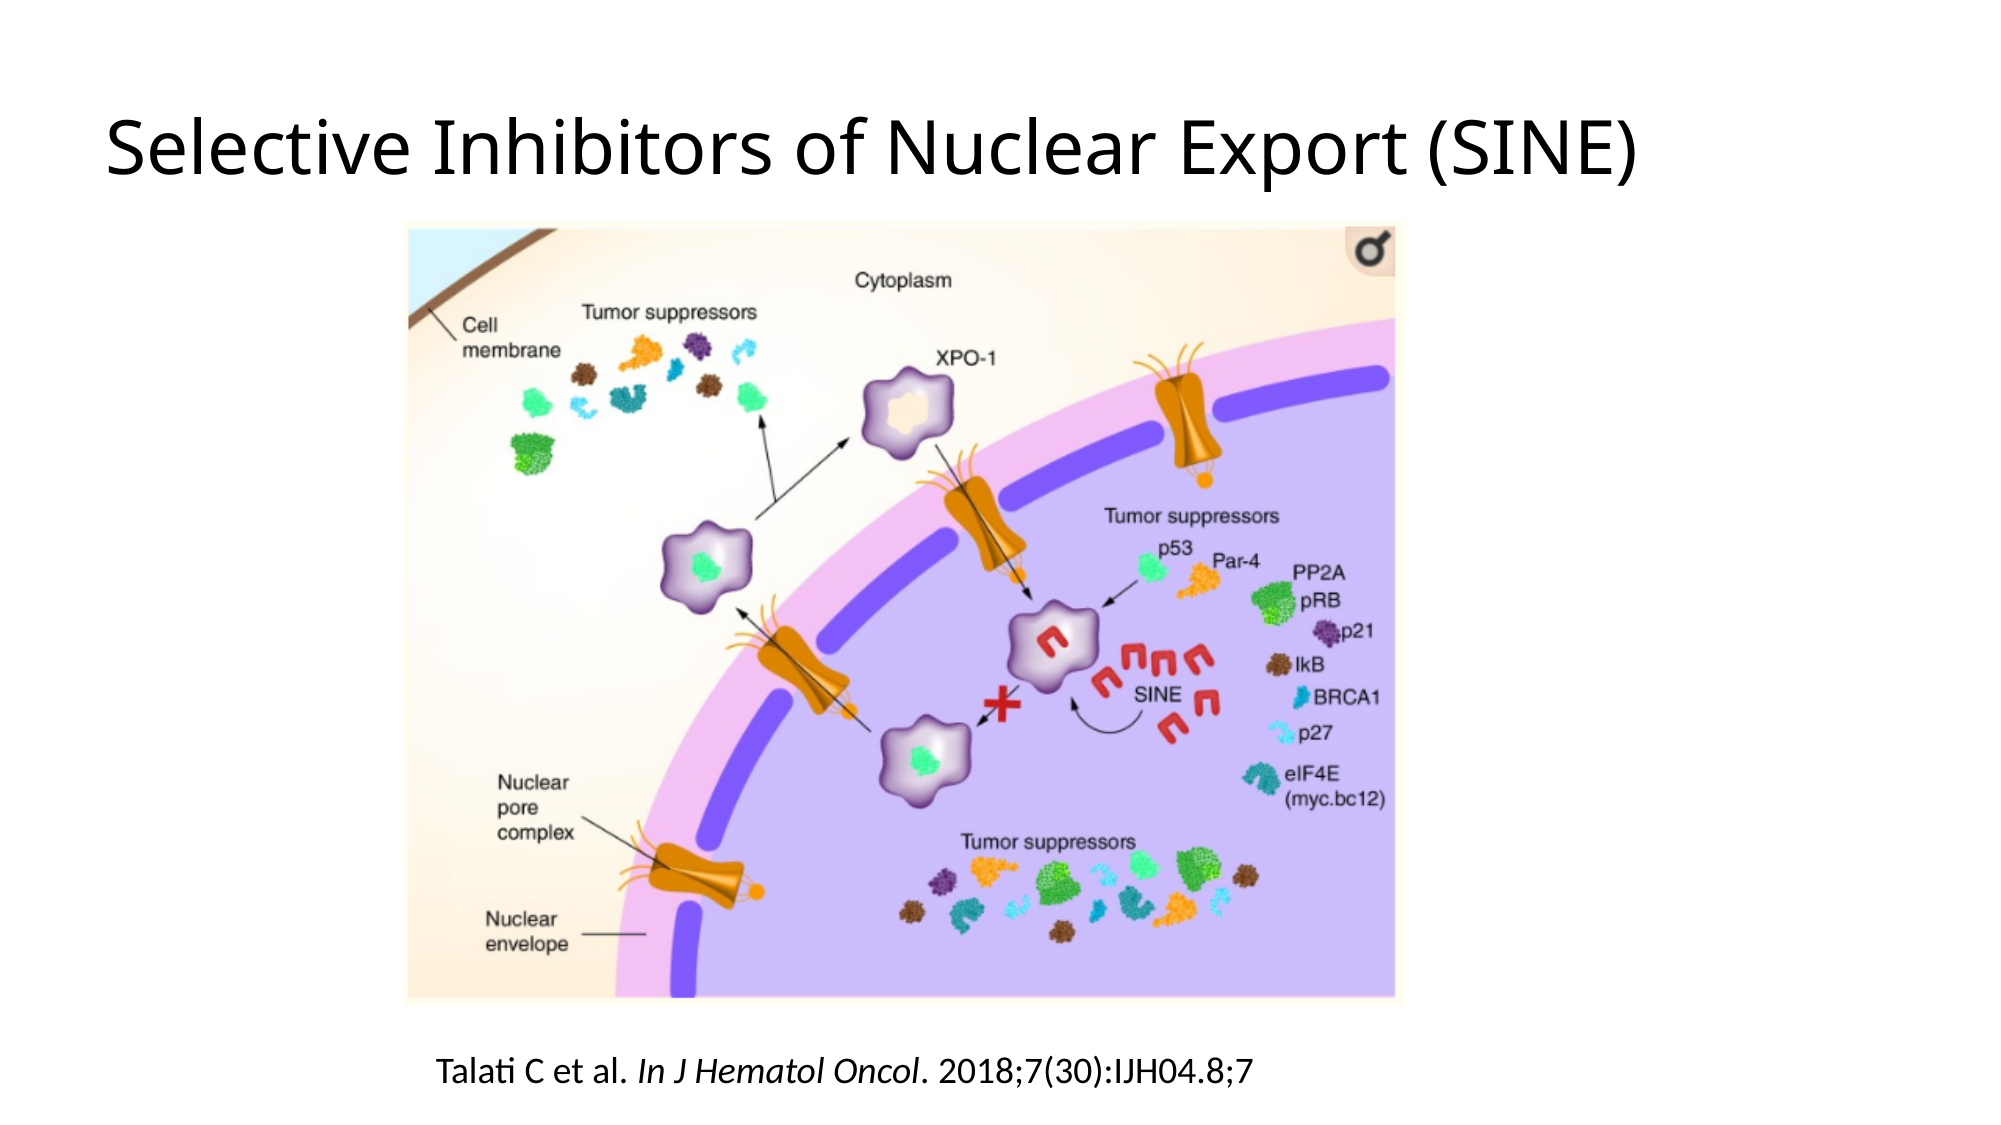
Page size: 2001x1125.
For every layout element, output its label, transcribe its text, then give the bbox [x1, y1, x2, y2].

text_box Talati C et al. In J Hematol Oncol. 2018;7(30):IJH04.8;7 [370, 1026, 1319, 1112]
title Selective Inhibitors of Nuclear Export (SINE) [90, 59, 1949, 241]
picture [404, 222, 1405, 1006]
